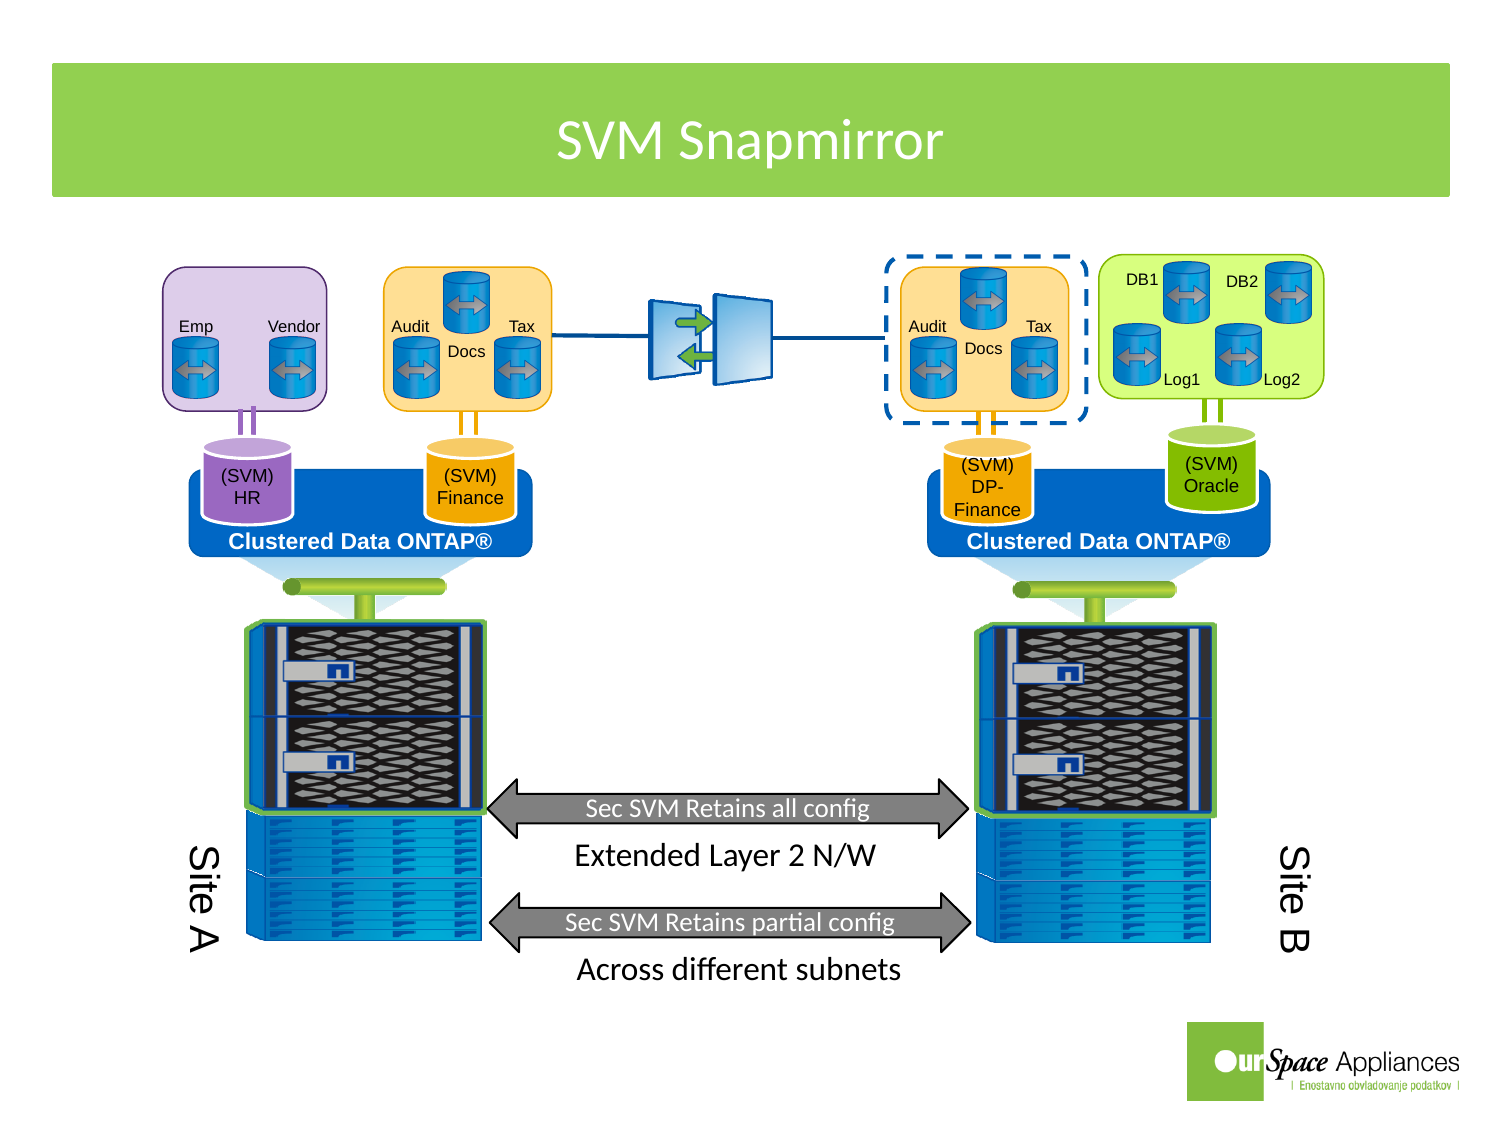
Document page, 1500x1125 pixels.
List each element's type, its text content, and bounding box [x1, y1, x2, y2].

picture [1062, 924, 1082, 929]
picture [647, 293, 773, 387]
text_box Sec SVM Retains all config [491, 777, 968, 841]
picture [1185, 915, 1204, 919]
text_box [392, 369, 456, 412]
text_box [162, 266, 340, 526]
picture [333, 893, 353, 897]
picture [394, 902, 413, 907]
picture [333, 900, 353, 907]
picture [394, 850, 413, 854]
picture [976, 819, 1214, 944]
picture [1062, 903, 1082, 909]
picture [246, 817, 293, 941]
picture [1186, 1022, 1460, 1102]
picture [1062, 915, 1082, 919]
picture [333, 883, 346, 887]
picture [1124, 862, 1143, 866]
picture [394, 869, 413, 873]
picture [1062, 862, 1082, 866]
picture [974, 556, 1212, 580]
picture [1185, 924, 1204, 929]
picture [1124, 905, 1143, 909]
picture [1124, 823, 1135, 827]
picture [456, 883, 467, 887]
picture [333, 859, 353, 864]
picture [1185, 862, 1204, 866]
text_box Docs [481, 342, 489, 369]
picture [1124, 924, 1143, 929]
picture [333, 838, 353, 844]
picture [394, 859, 413, 864]
picture [333, 850, 353, 854]
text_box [244, 578, 487, 817]
picture [394, 893, 413, 897]
text_box (SVM) Finance [424, 436, 516, 525]
text_box Across different subnets [561, 951, 953, 986]
picture [1124, 842, 1143, 847]
picture [1011, 335, 1058, 399]
picture [394, 820, 413, 825]
text_box Tax [494, 308, 570, 344]
picture [333, 932, 352, 936]
picture [1185, 833, 1204, 837]
text_box [383, 344, 388, 401]
picture [456, 820, 475, 825]
picture [1185, 823, 1197, 827]
picture [456, 902, 475, 907]
text_box Site B [1248, 829, 1330, 1008]
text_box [1098, 254, 1325, 513]
picture [1185, 842, 1204, 847]
text_box Audit [376, 308, 437, 344]
picture [1185, 872, 1204, 876]
picture [1185, 934, 1204, 938]
text_box [481, 344, 552, 412]
picture [1062, 872, 1081, 876]
text_box [886, 256, 1087, 424]
picture [481, 817, 485, 941]
picture [442, 270, 490, 334]
picture [456, 893, 475, 897]
text_box Clustered Data ONTAP® [189, 469, 532, 557]
text_box Docs [465, 342, 471, 369]
picture [909, 335, 957, 399]
picture [1062, 934, 1081, 938]
picture [1062, 823, 1075, 827]
title SVM Snapmirror [53, 64, 1449, 196]
picture [1062, 833, 1082, 837]
picture [456, 922, 475, 926]
picture [239, 556, 477, 624]
picture [1124, 934, 1143, 938]
picture [394, 883, 406, 887]
picture [959, 267, 1007, 330]
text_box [973, 580, 1217, 819]
picture [1124, 915, 1143, 919]
text_box Docs [444, 342, 456, 369]
picture [394, 932, 413, 936]
picture [394, 922, 413, 926]
picture [456, 850, 475, 854]
text_box Clustered Data ONTAP® [927, 469, 1270, 557]
text_box [465, 369, 471, 412]
picture [494, 335, 541, 399]
text_box (SVM) DP- Finance [942, 436, 1033, 525]
picture [1124, 885, 1143, 890]
picture [1185, 885, 1204, 890]
picture [392, 335, 440, 399]
picture [1062, 840, 1082, 847]
picture [333, 820, 353, 825]
picture [1062, 885, 1082, 890]
picture [333, 869, 352, 873]
picture [456, 932, 475, 936]
picture [456, 869, 475, 873]
picture [394, 840, 413, 844]
text_box Sec SVM Retains partial config [489, 891, 971, 955]
picture [1124, 833, 1143, 837]
text_box [383, 267, 552, 308]
picture [1185, 905, 1204, 909]
text_box Site A [158, 829, 240, 1008]
picture [456, 840, 475, 844]
picture [333, 922, 353, 926]
picture [1124, 872, 1143, 876]
picture [456, 859, 475, 864]
text_box Extended Layer 2 N/W [559, 837, 950, 872]
